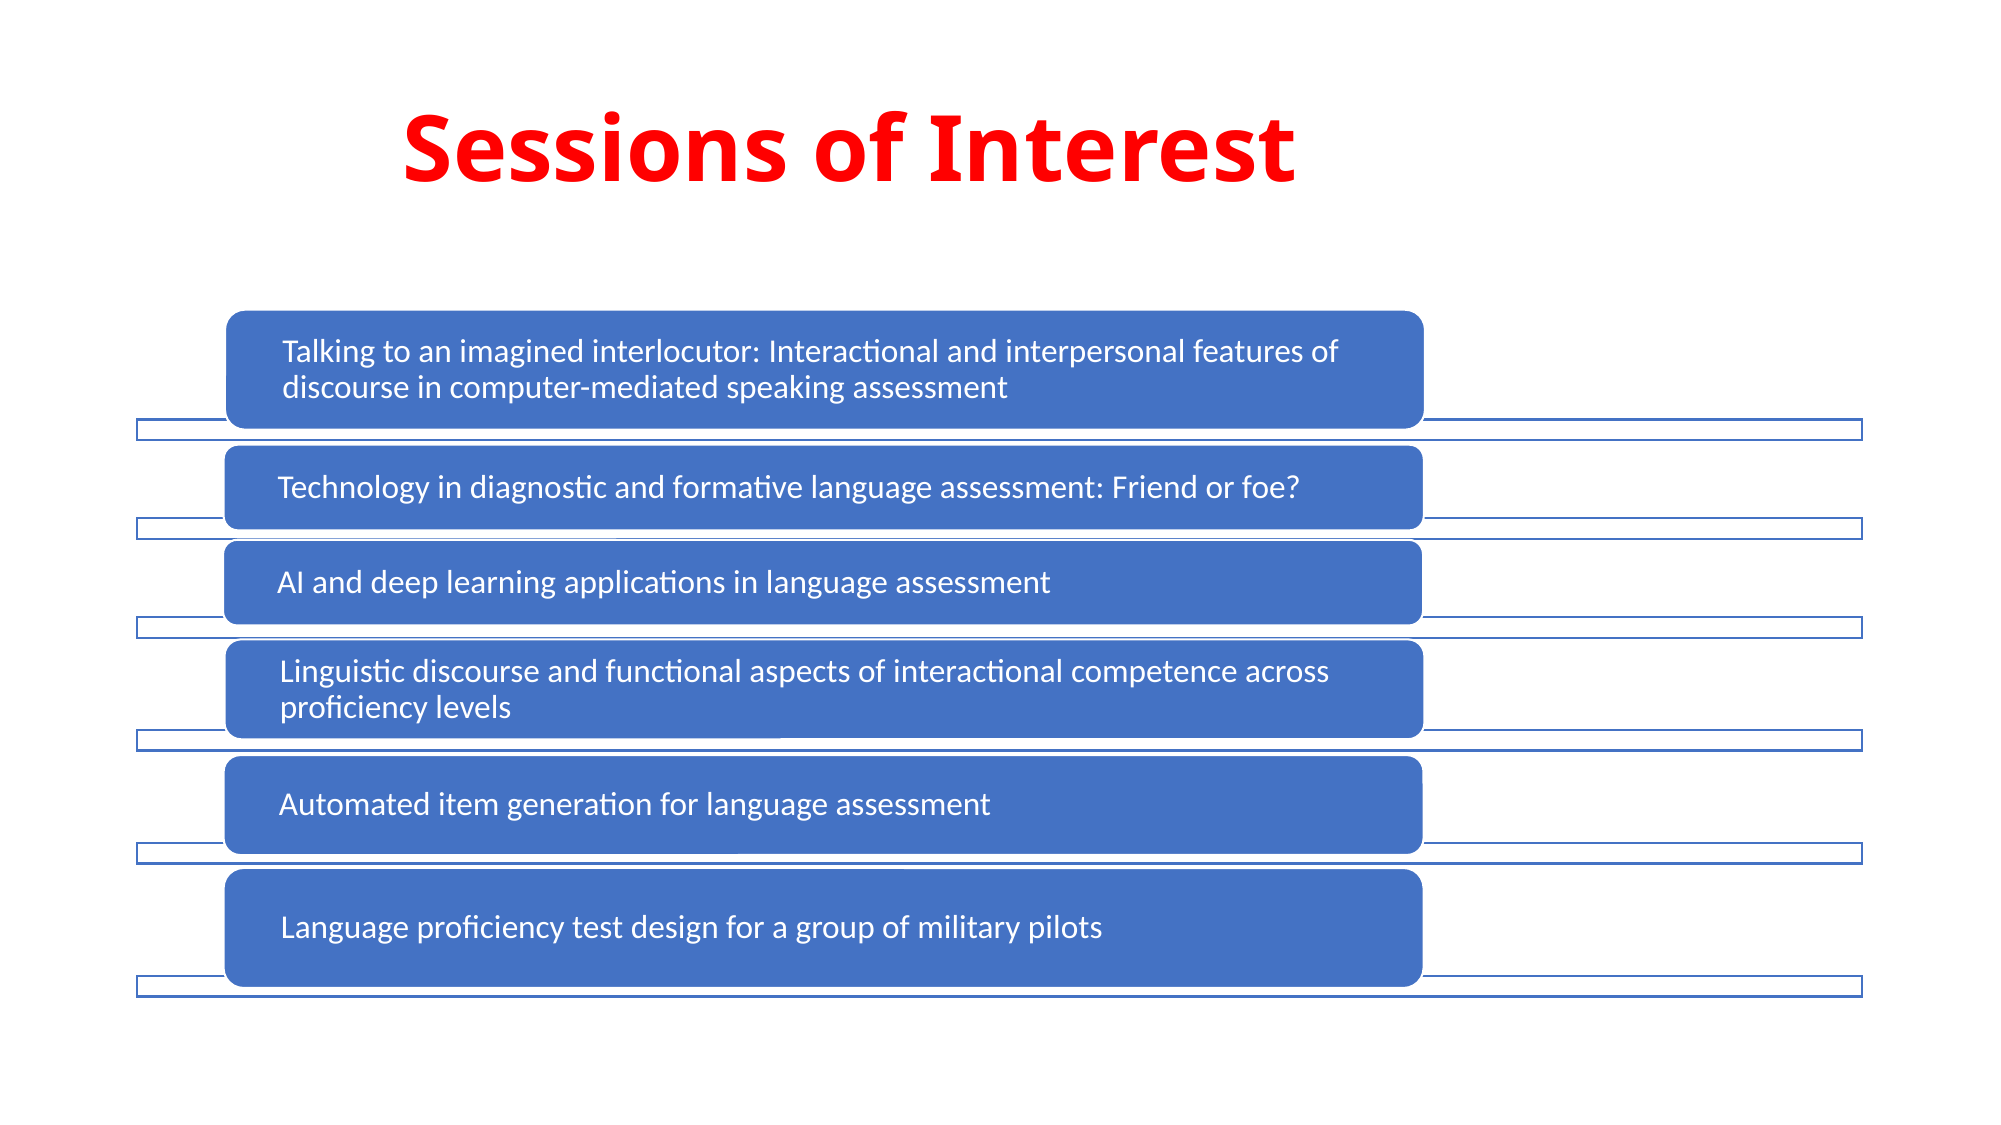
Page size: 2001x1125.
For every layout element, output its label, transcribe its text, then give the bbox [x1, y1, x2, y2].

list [137, 270, 1863, 1038]
title Sessions of Interest [114, 59, 1587, 244]
